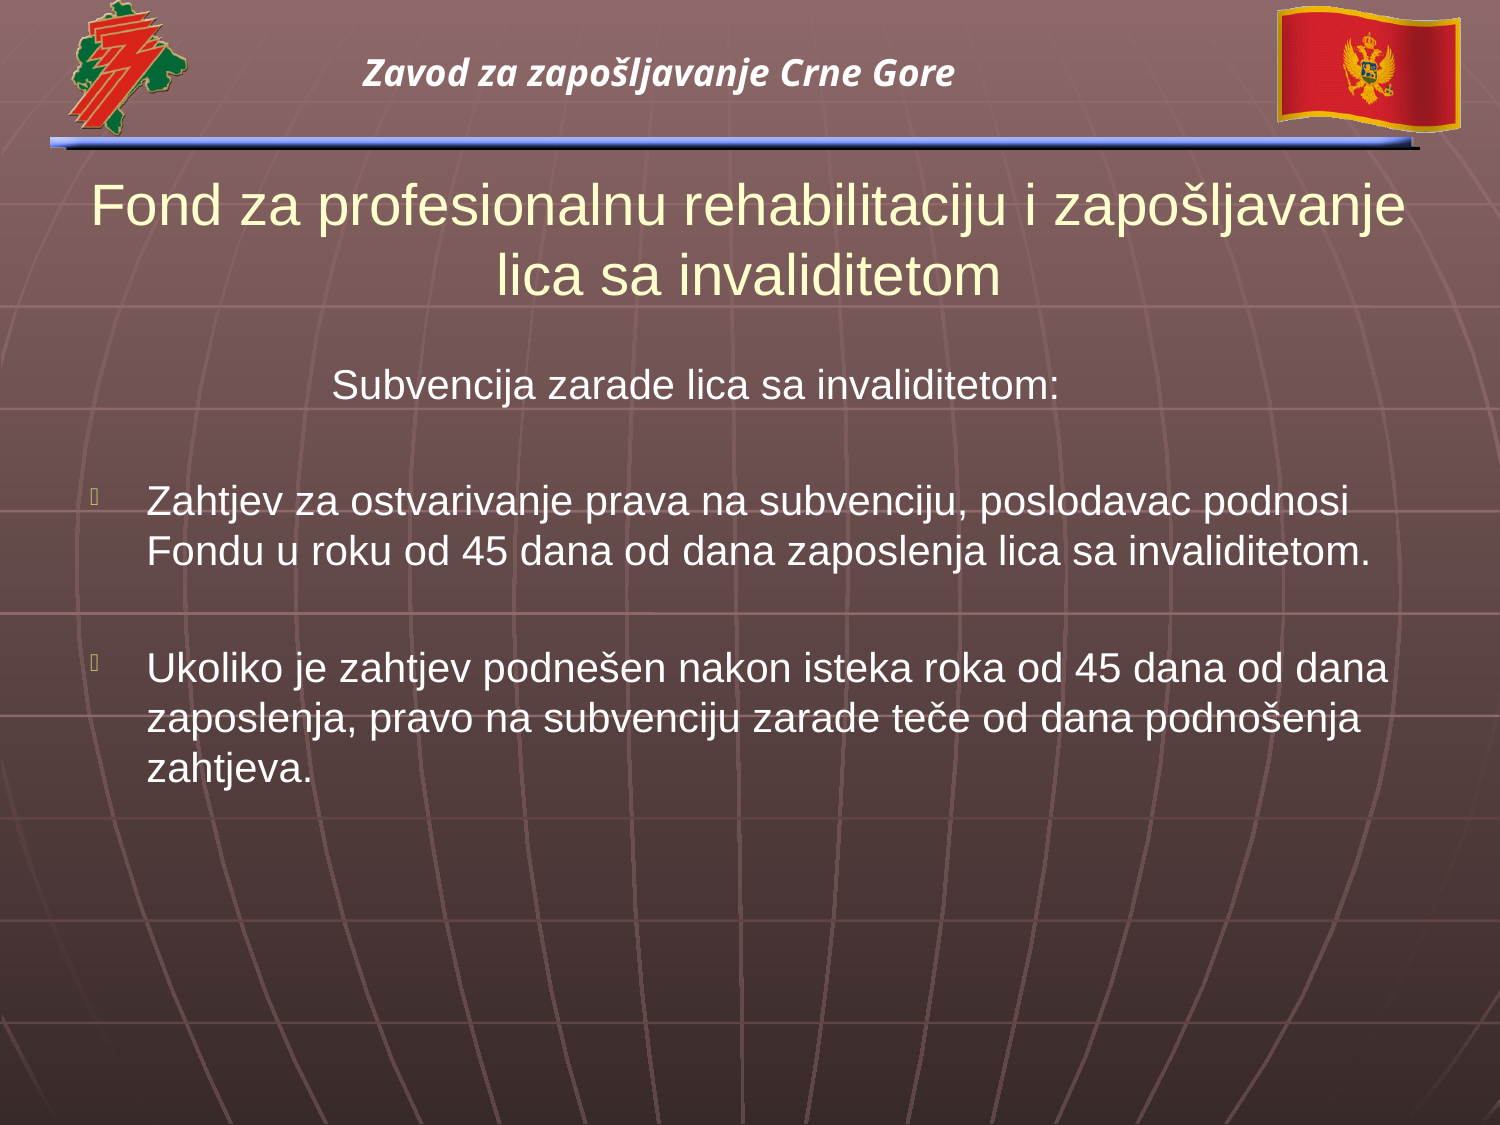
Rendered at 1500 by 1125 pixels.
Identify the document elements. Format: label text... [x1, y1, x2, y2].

text_box Fond za profesionalnu rehabilitaciju i zapošljavanje lica sa invaliditetom [74, 187, 1425, 288]
picture [50, 0, 1475, 150]
list Subvencija zarade lica sa invaliditetom: Zahtjev za ostvarivanje prava na subvenciju, poslodavac podnosi Fondu u roku od 45 dana od dana zaposlenja lica sa invaliditetom. Ukoliko je zahtjev podnešen nakon isteka roka od 45 dana od dana zaposlenja, pravo na subvenciju zarade teče od dana podnošenja zahtjeva. [74, 349, 1426, 1006]
